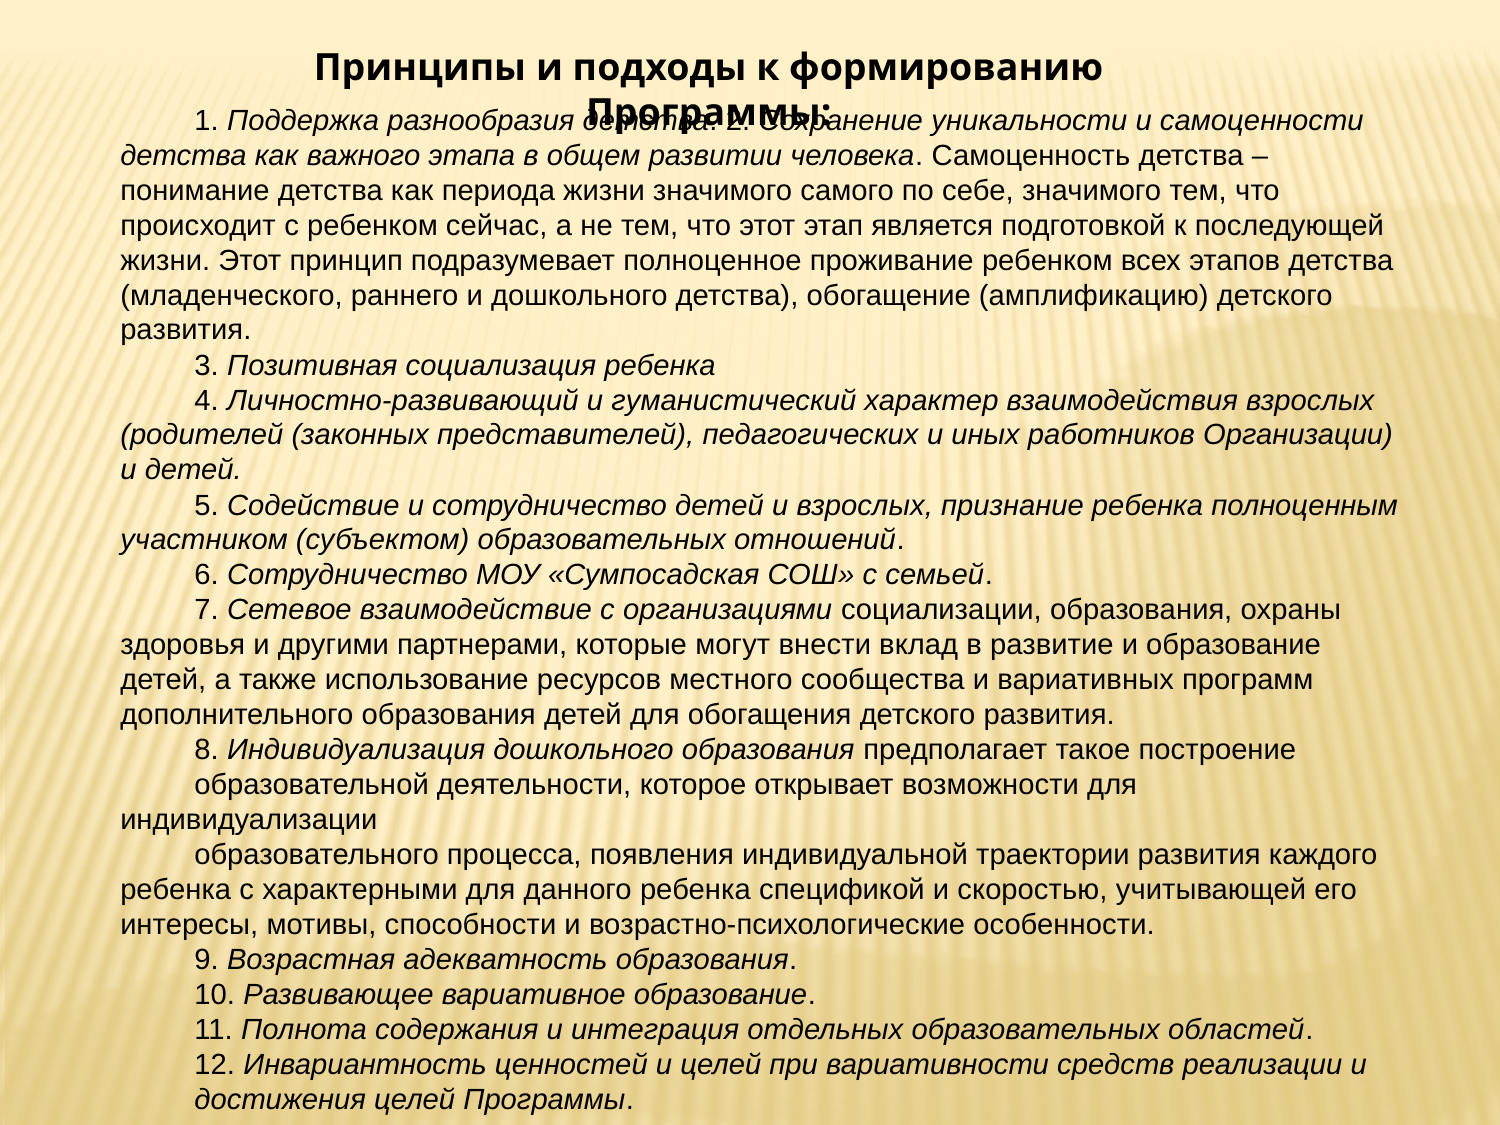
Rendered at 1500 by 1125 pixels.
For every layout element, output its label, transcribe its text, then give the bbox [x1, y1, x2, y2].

text_box 1. Поддержка разнообразия детства. 2. Сохранение уникальности и самоценности детства как важного этапа в общем развитии человека. Самоценность детства – понимание детства как периода жизни значимого самого по себе, значимого тем, что происходит с ребенком сейчас, а не тем, что этот этап является подготовкой к последующей жизни. Этот принцип подразумевает полноценное проживание ребенком всех этапов детства (младенческого, раннего и дошкольного детства), обогащение (амплификацию) детского развития. 3. Позитивная социализация ребенка 4. Личностно-развивающий и гуманистический характер взаимодействия взрослых (родителей (законных представителей), педагогических и иных работников Организации) и детей. 5. Содействие и сотрудничество детей и взрослых, признание ребенка полноценным участником (субъектом) образовательных отношений. 6. Сотрудничество МОУ «Сумпосадская СОШ» с семьей. 7. Сетевое взаимодействие с организациями социализации, образования, охраны здоровья и другими партнерами, которые могут внести вклад в развитие и образование детей, а также использование ресурсов местного сообщества и вариативных программ дополнительного образования детей для обогащения детского развития. 8. Индивидуализация дошкольного образования предполагает такое построение образовательной деятельности, которое открывает возможности для индивидуализации образовательного процесса, появления индивидуальной траектории развития каждого ребенка с характерными для данного ребенка спецификой и скоростью, учитывающей его интересы, мотивы, способности и возрастно-психологические особенности. 9. Возрастная адекватность образования. 10. Развивающее вариативное образование. 11. Полнота содержания и интеграция отдельных образовательных областей. 12. Инвариантность ценностей и целей при вариативности средств реализации и достижения целей Программы. [105, 93, 1418, 1125]
text_box Принципы и подходы к формированию Программы: [234, 35, 1184, 140]
